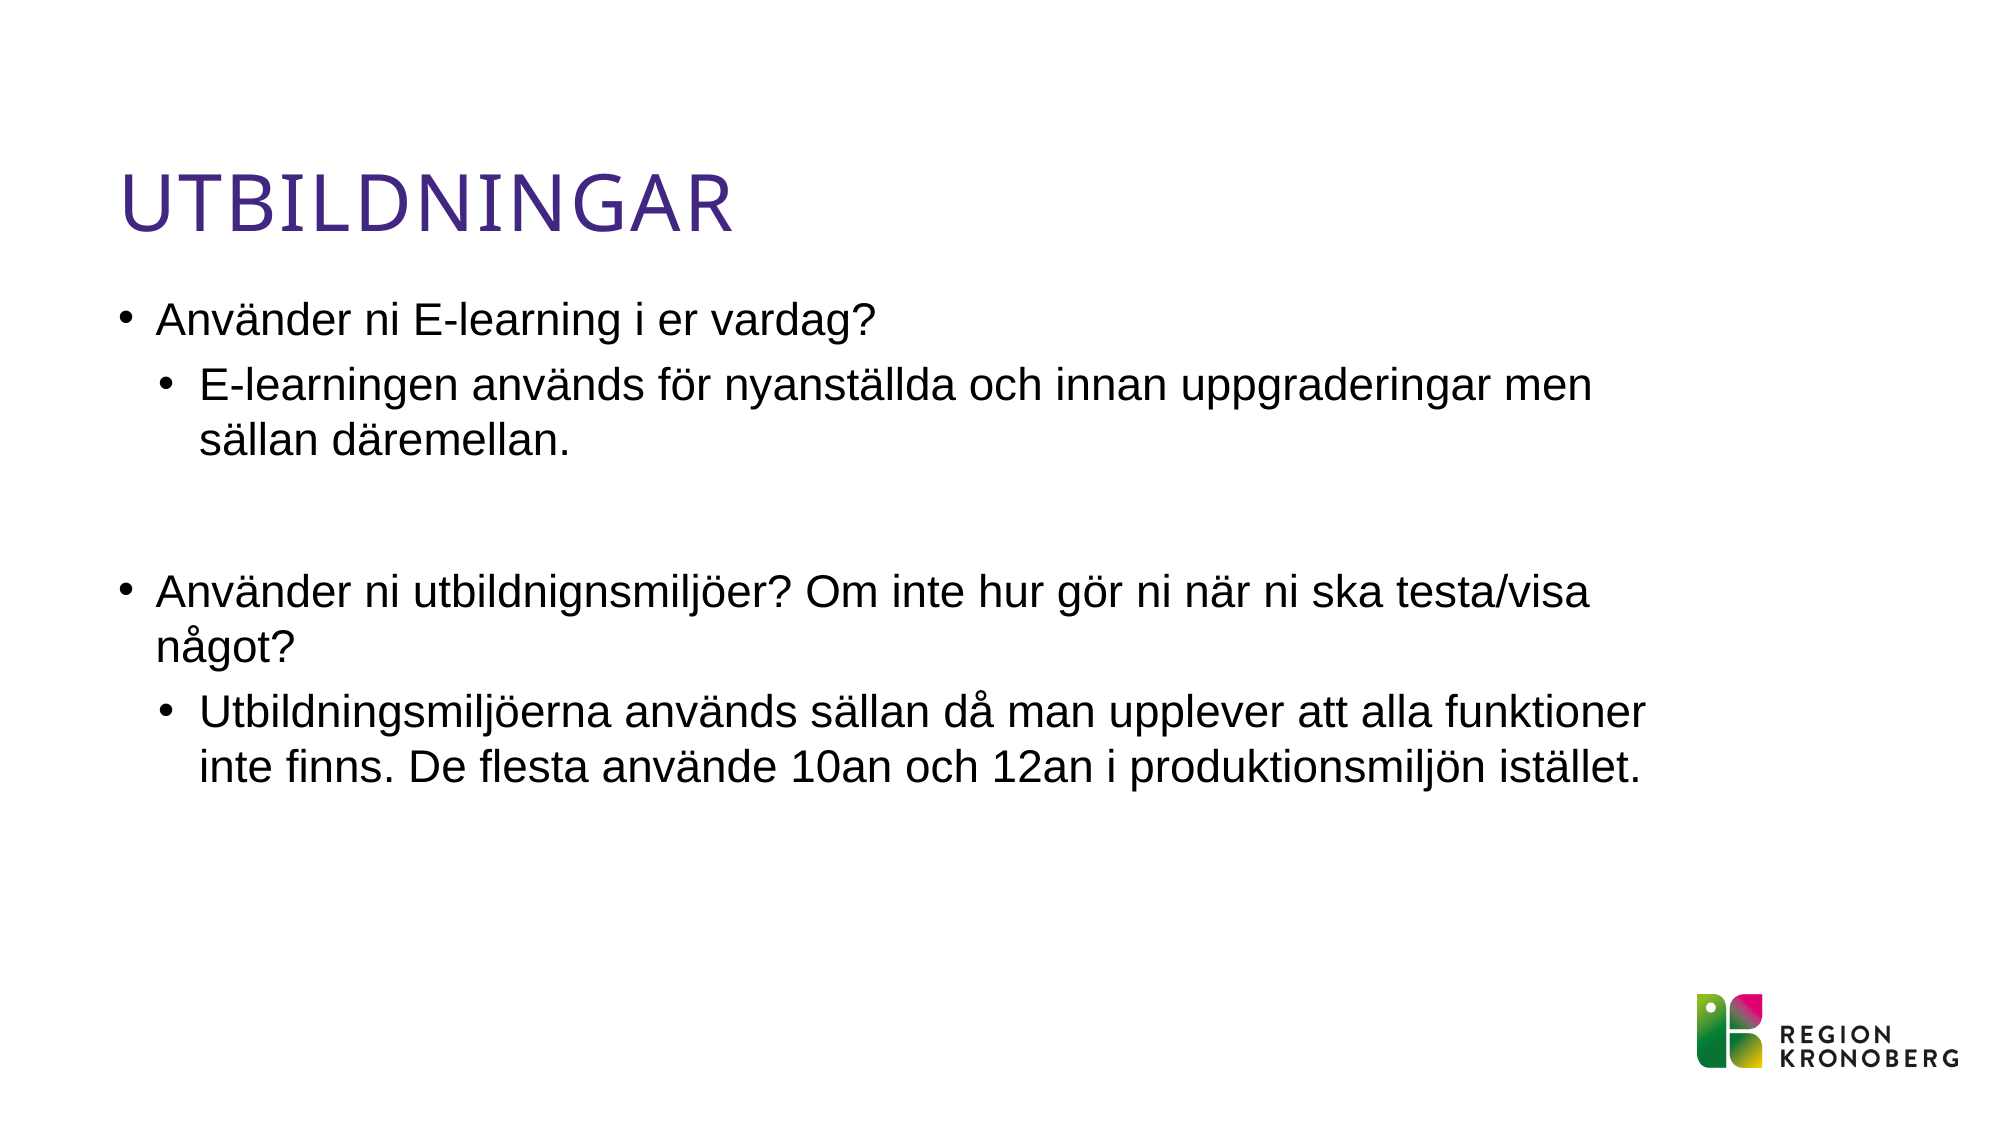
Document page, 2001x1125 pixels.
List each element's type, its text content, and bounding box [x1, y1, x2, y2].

list Använder ni E-learning i er vardag? E-learningen används för nyanställda och innan uppgraderingar men sällan däremellan. Använder ni utbildnignsmiljöer? Om inte hur gör ni när ni ska testa/visa något? Utbildningsmiljöerna används sällan då man upplever att alla funktioner inte finns. De flesta använde 10an och 12an i produktionsmiljön istället. [103, 282, 1690, 945]
title Utbildningar [103, 37, 1690, 256]
picture [1697, 994, 1958, 1068]
